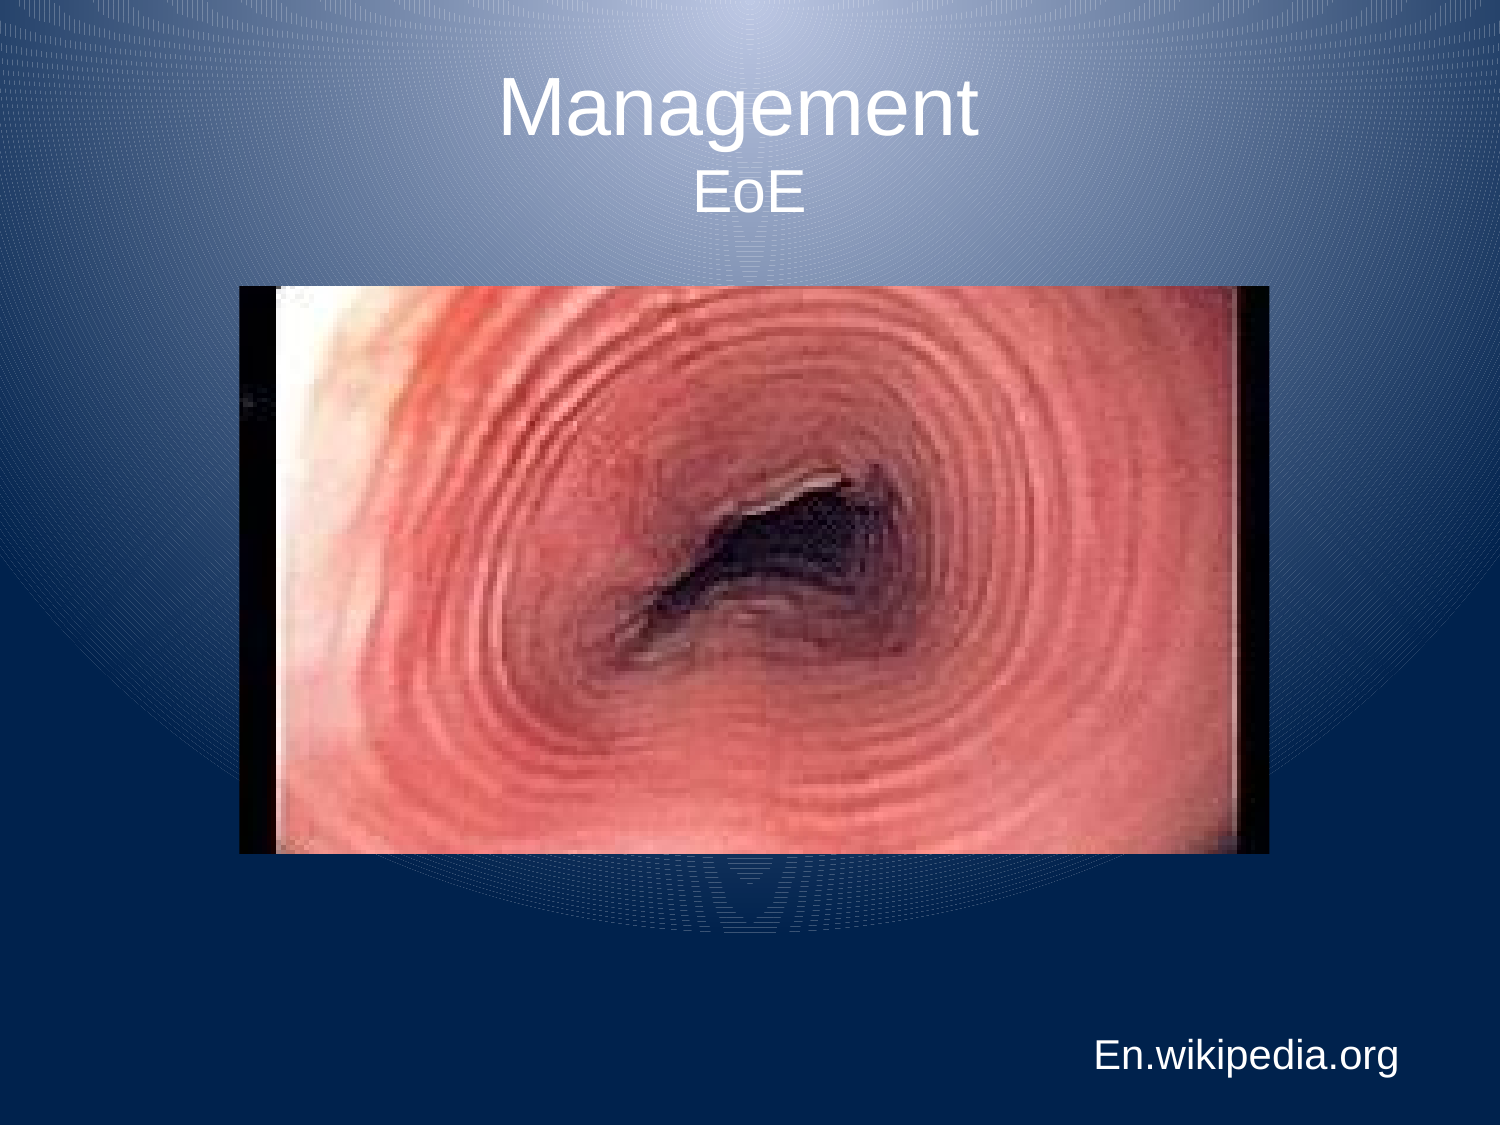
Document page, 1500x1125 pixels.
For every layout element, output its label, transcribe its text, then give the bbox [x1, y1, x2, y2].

title Management EoE [75, 45, 1425, 233]
text_box En.wikipedia.org [1078, 1020, 1415, 1086]
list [239, 286, 1270, 854]
